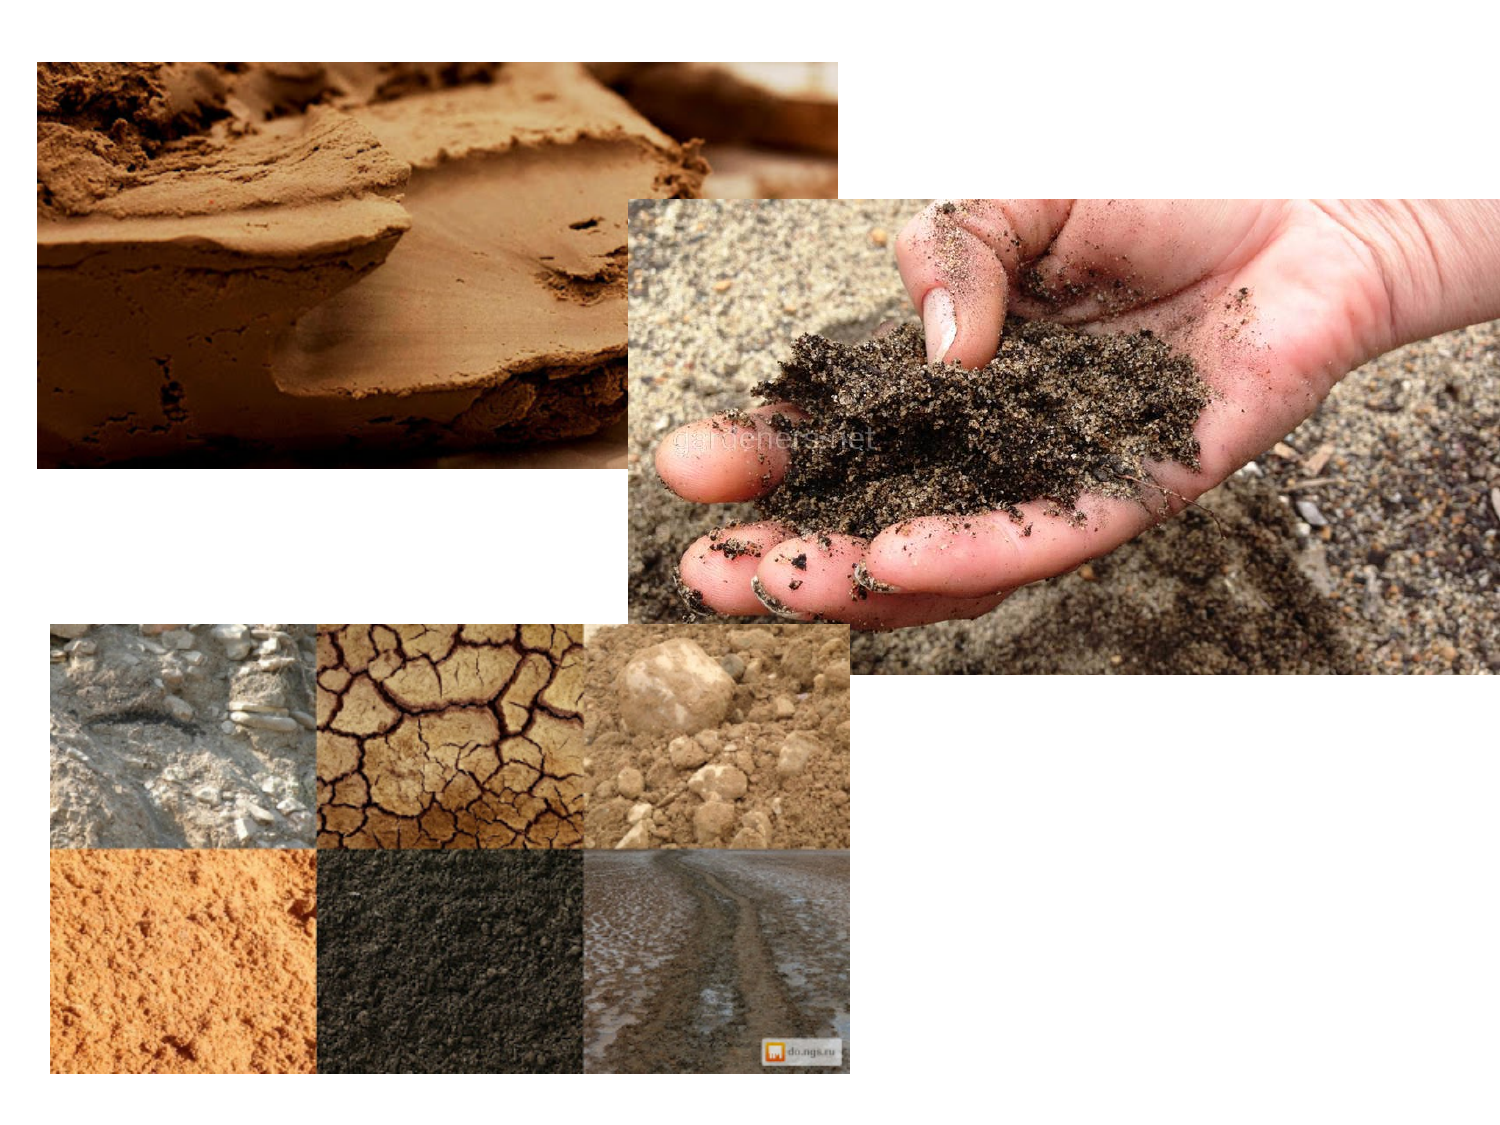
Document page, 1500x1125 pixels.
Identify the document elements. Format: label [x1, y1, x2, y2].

picture [37, 62, 1500, 1074]
